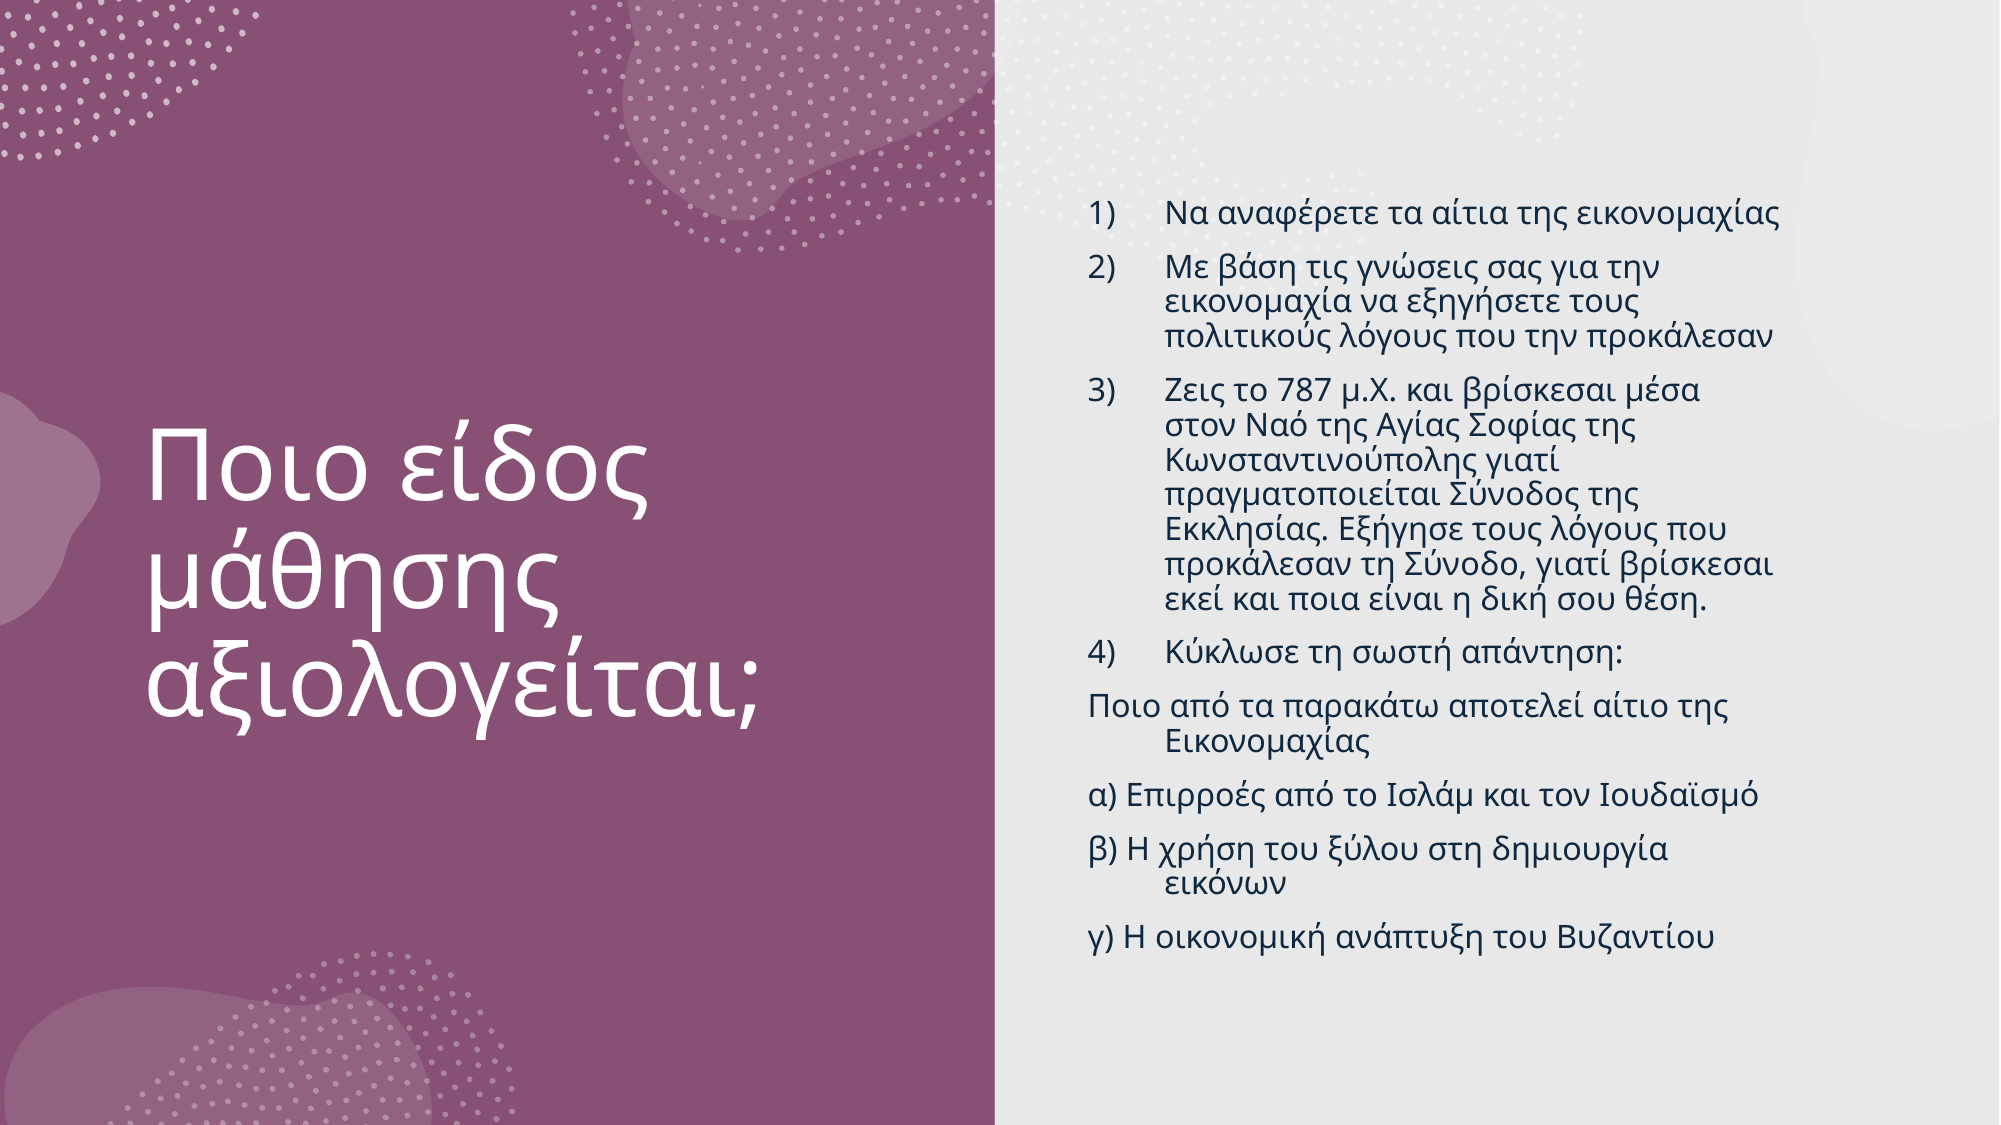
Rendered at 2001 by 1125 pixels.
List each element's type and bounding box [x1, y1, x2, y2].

text_box [0, 0, 2000, 1125]
